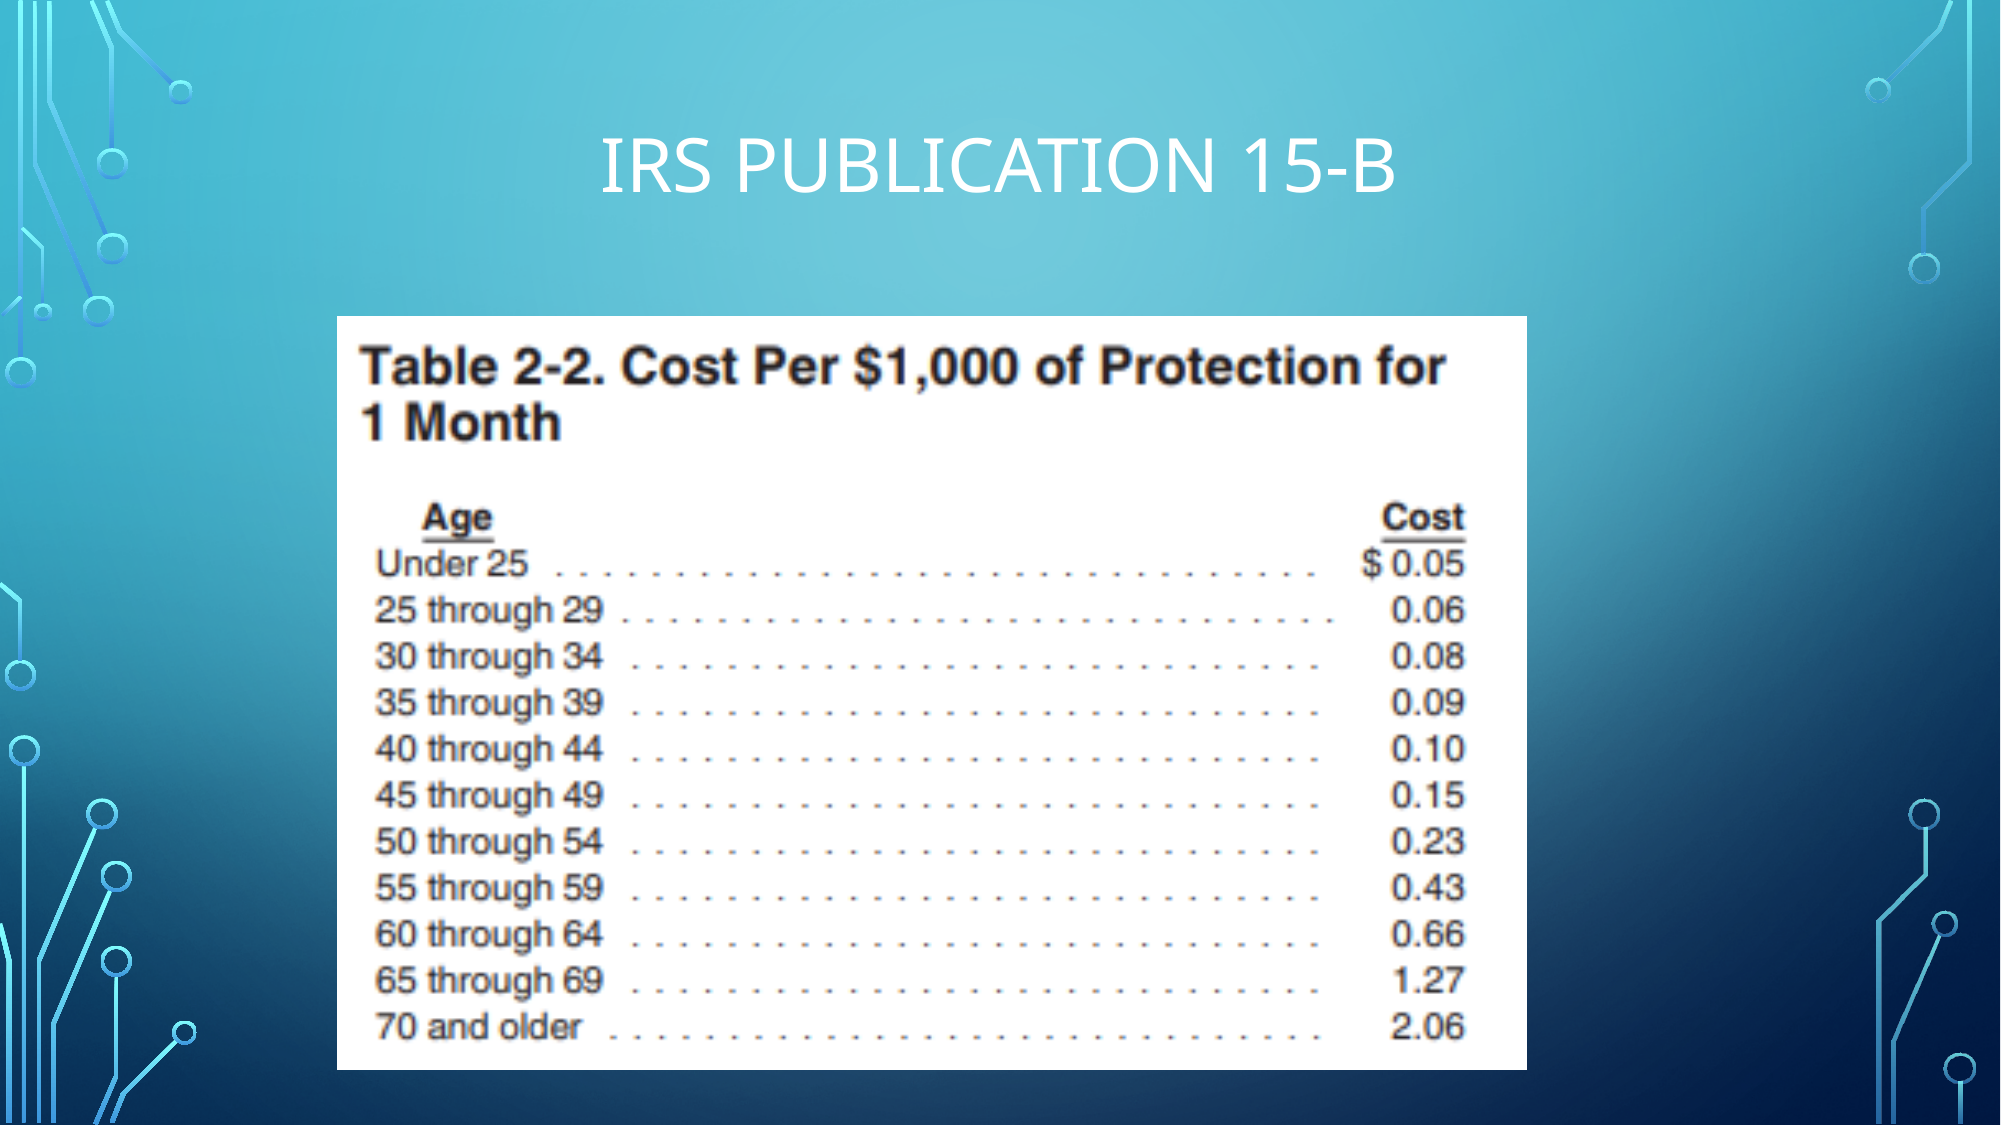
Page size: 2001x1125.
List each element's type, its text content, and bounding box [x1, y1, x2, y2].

title IRS Publication 15-B [187, 101, 1813, 236]
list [337, 316, 1528, 1070]
